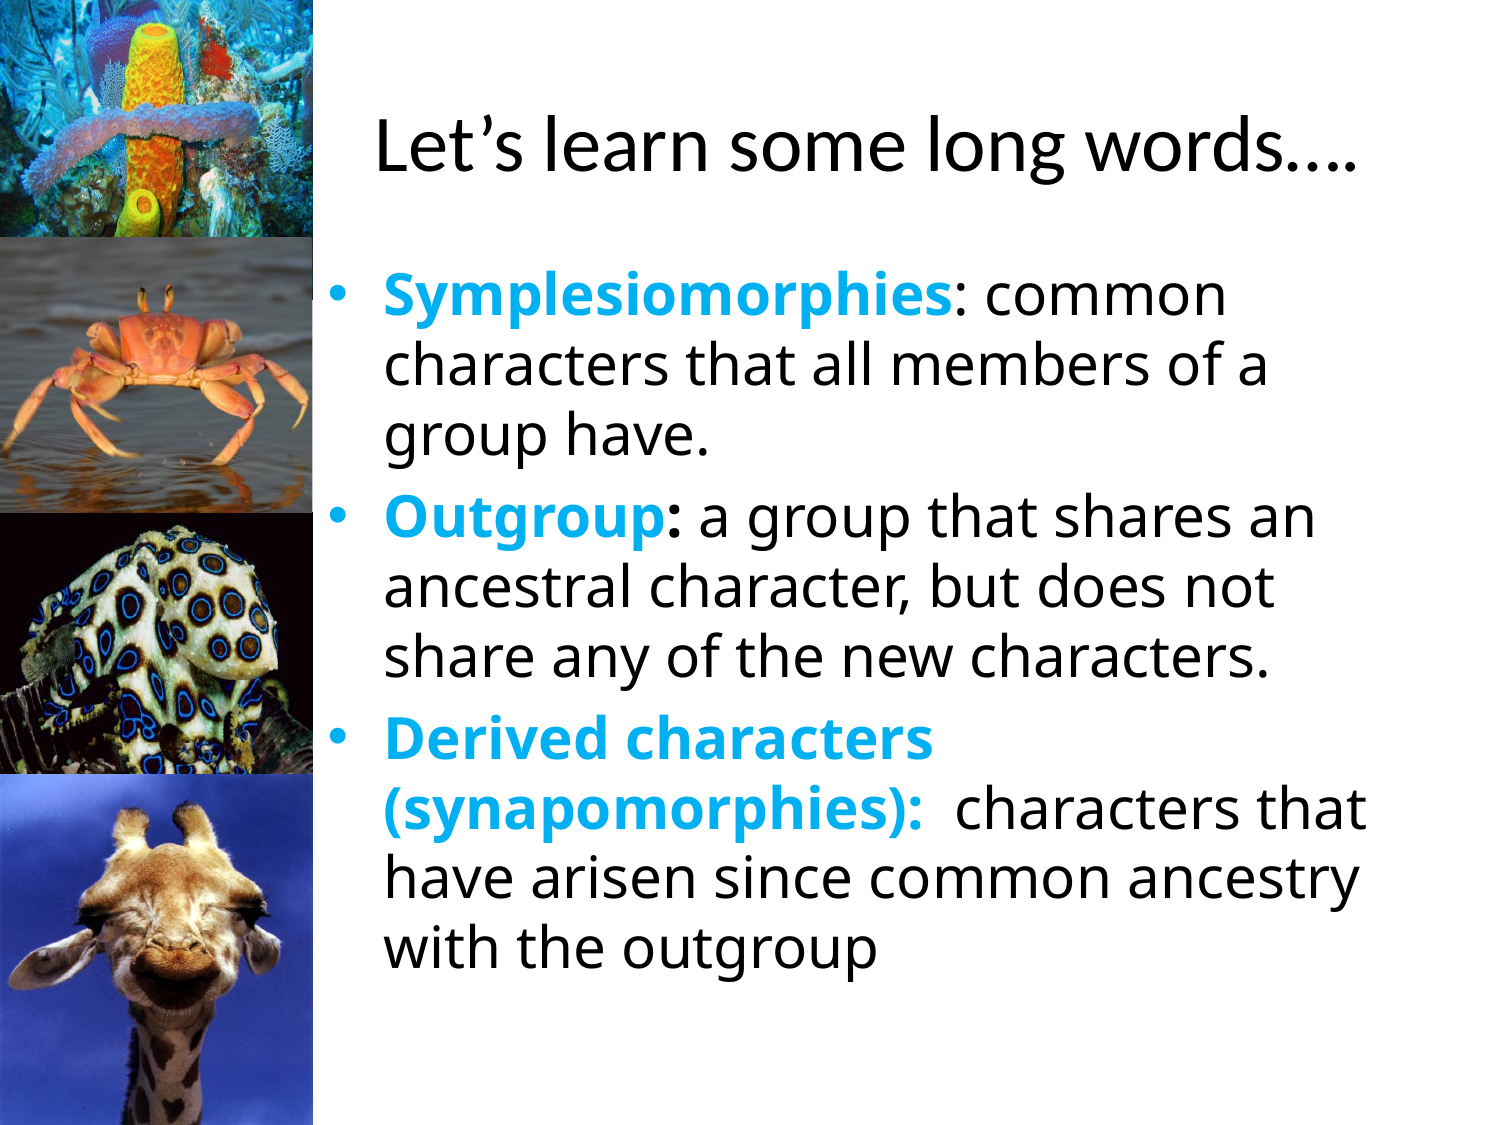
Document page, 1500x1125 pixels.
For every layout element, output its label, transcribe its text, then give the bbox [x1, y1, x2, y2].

title Let’s learn some long words…. [316, 45, 1425, 233]
list Symplesiomorphies: common characters that all members of a group have. Outgroup: a group that shares an ancestral character, but does not share any of the new characters. Derived characters (synapomorphies): characters that have arisen since common ancestry with the outgroup [316, 249, 1438, 1125]
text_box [0, 0, 313, 1125]
